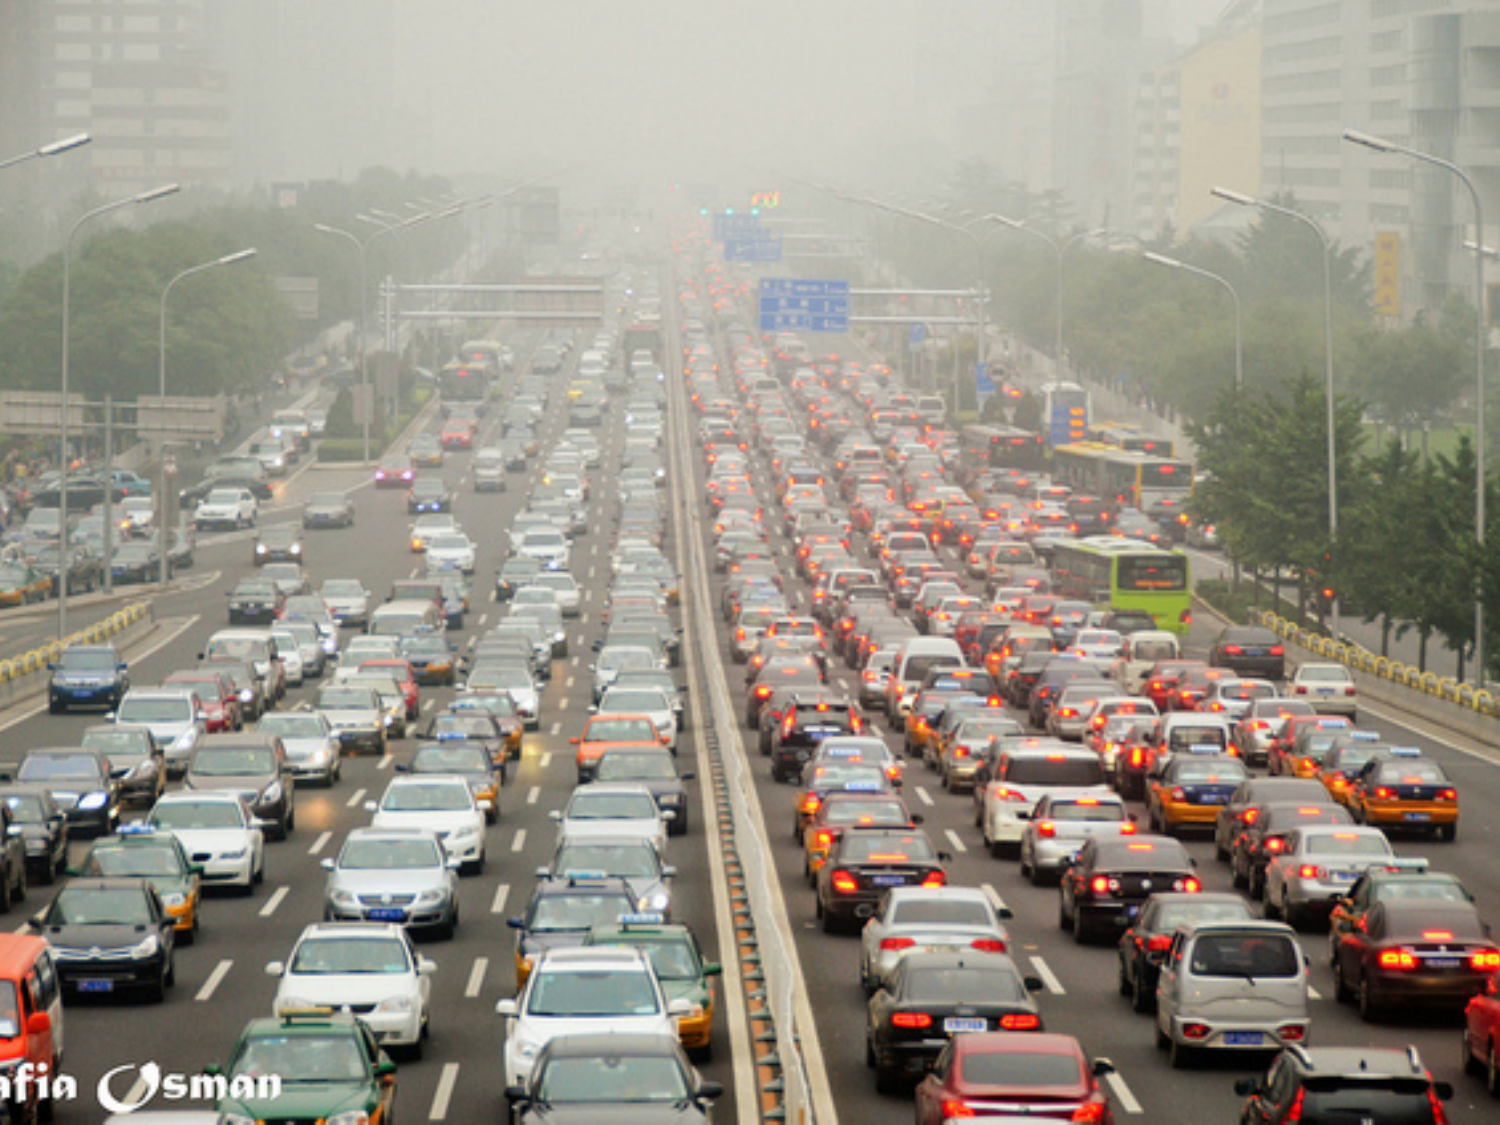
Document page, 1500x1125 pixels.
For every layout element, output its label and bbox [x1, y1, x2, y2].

list [0, 0, 1500, 1125]
